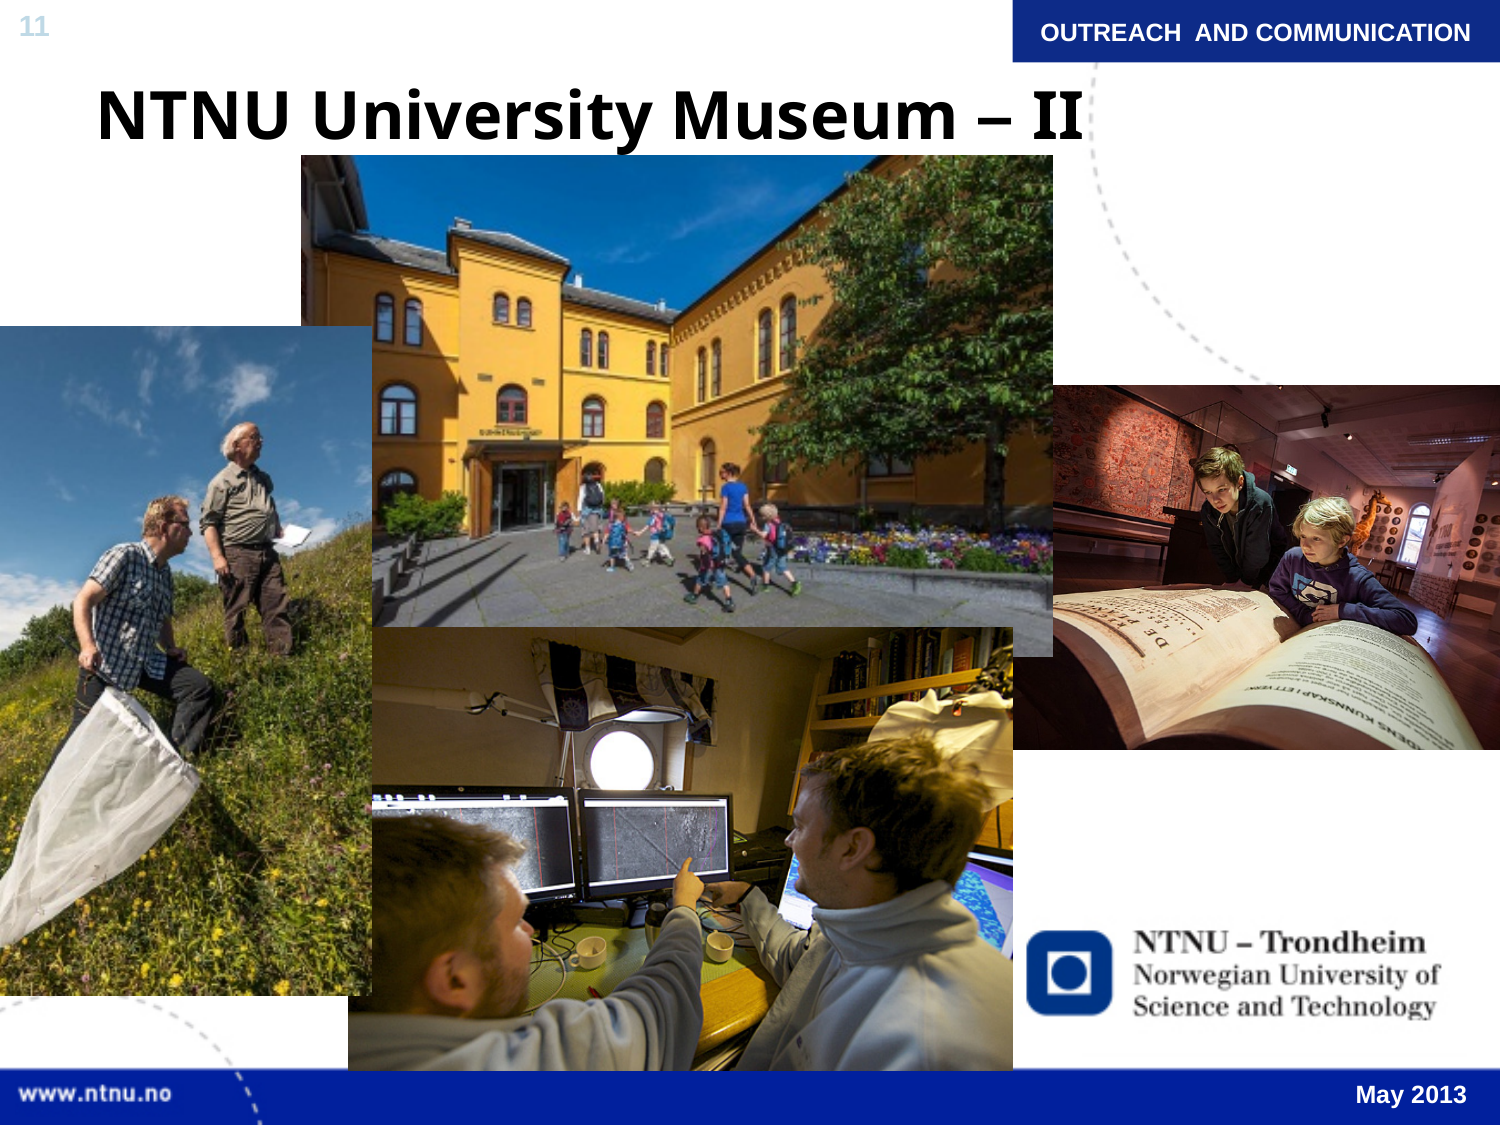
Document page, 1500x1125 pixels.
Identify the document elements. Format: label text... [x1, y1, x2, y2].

picture [0, 0, 1500, 1125]
text_box May 2013 [1340, 1071, 1483, 1116]
text_box OUTREACH AND COMMUNICATION [1012, 0, 1500, 63]
text_box NTNU University Museum – II [80, 19, 1294, 207]
